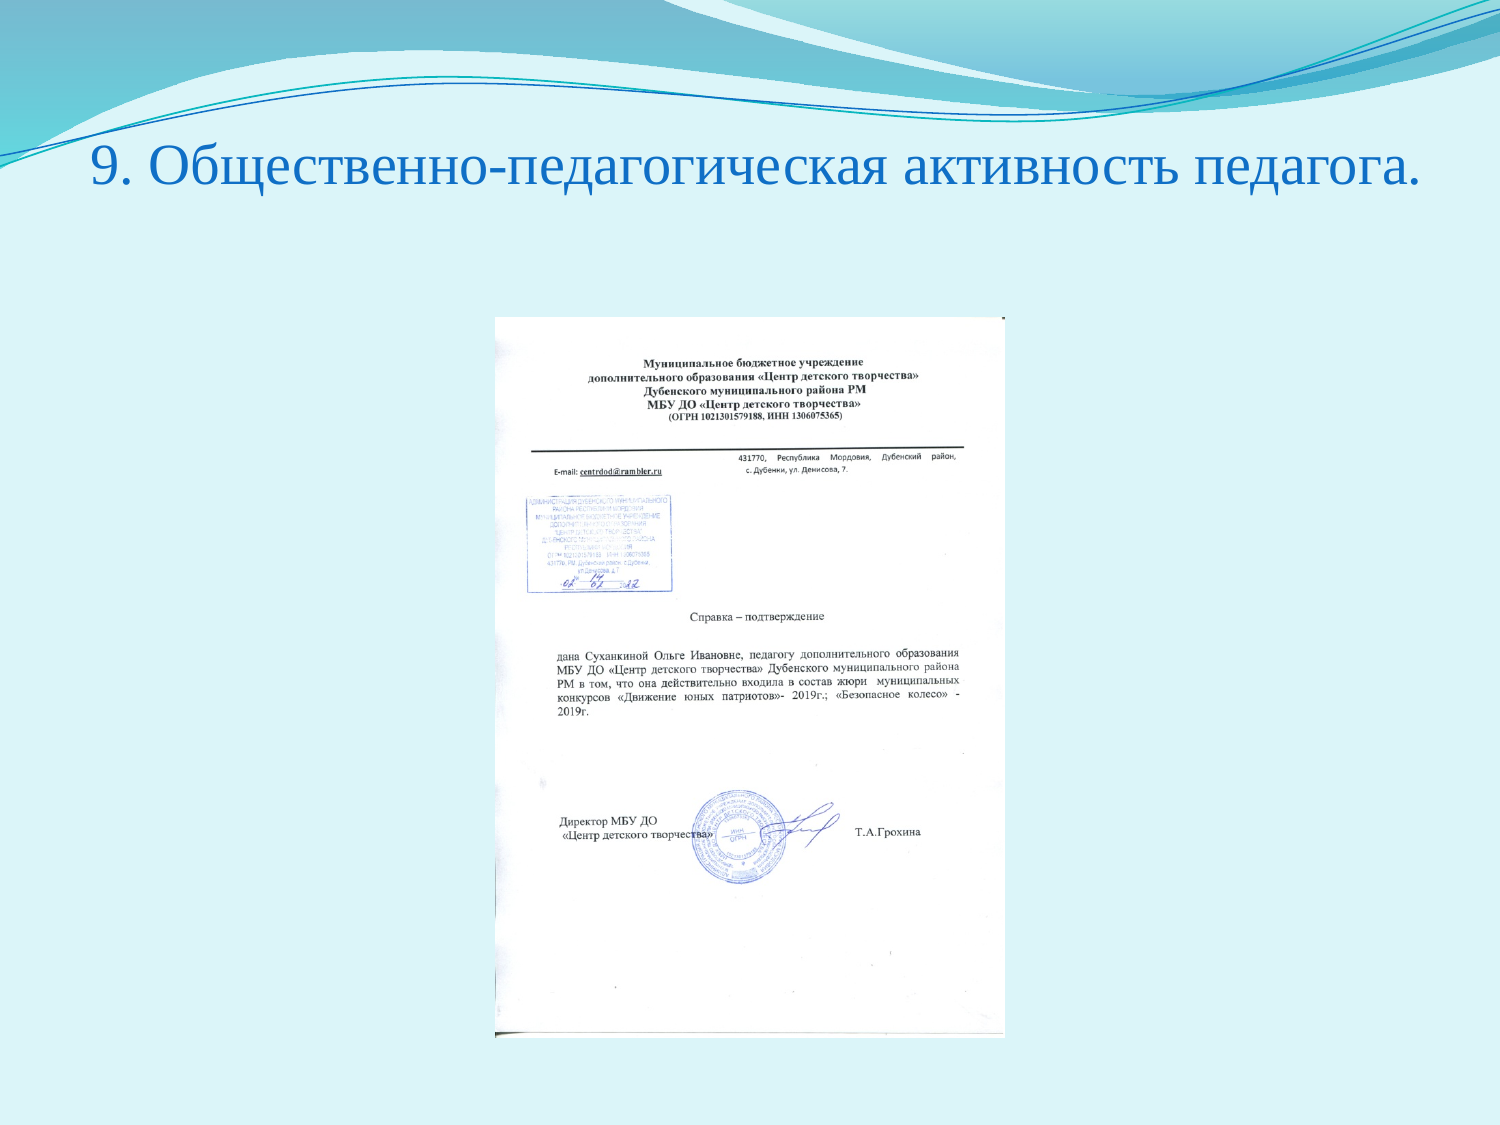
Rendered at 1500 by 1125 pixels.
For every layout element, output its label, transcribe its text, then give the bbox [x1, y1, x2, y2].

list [495, 317, 1005, 1038]
title 9. Общественно-педагогическая активность педагога. [88, 115, 1425, 197]
